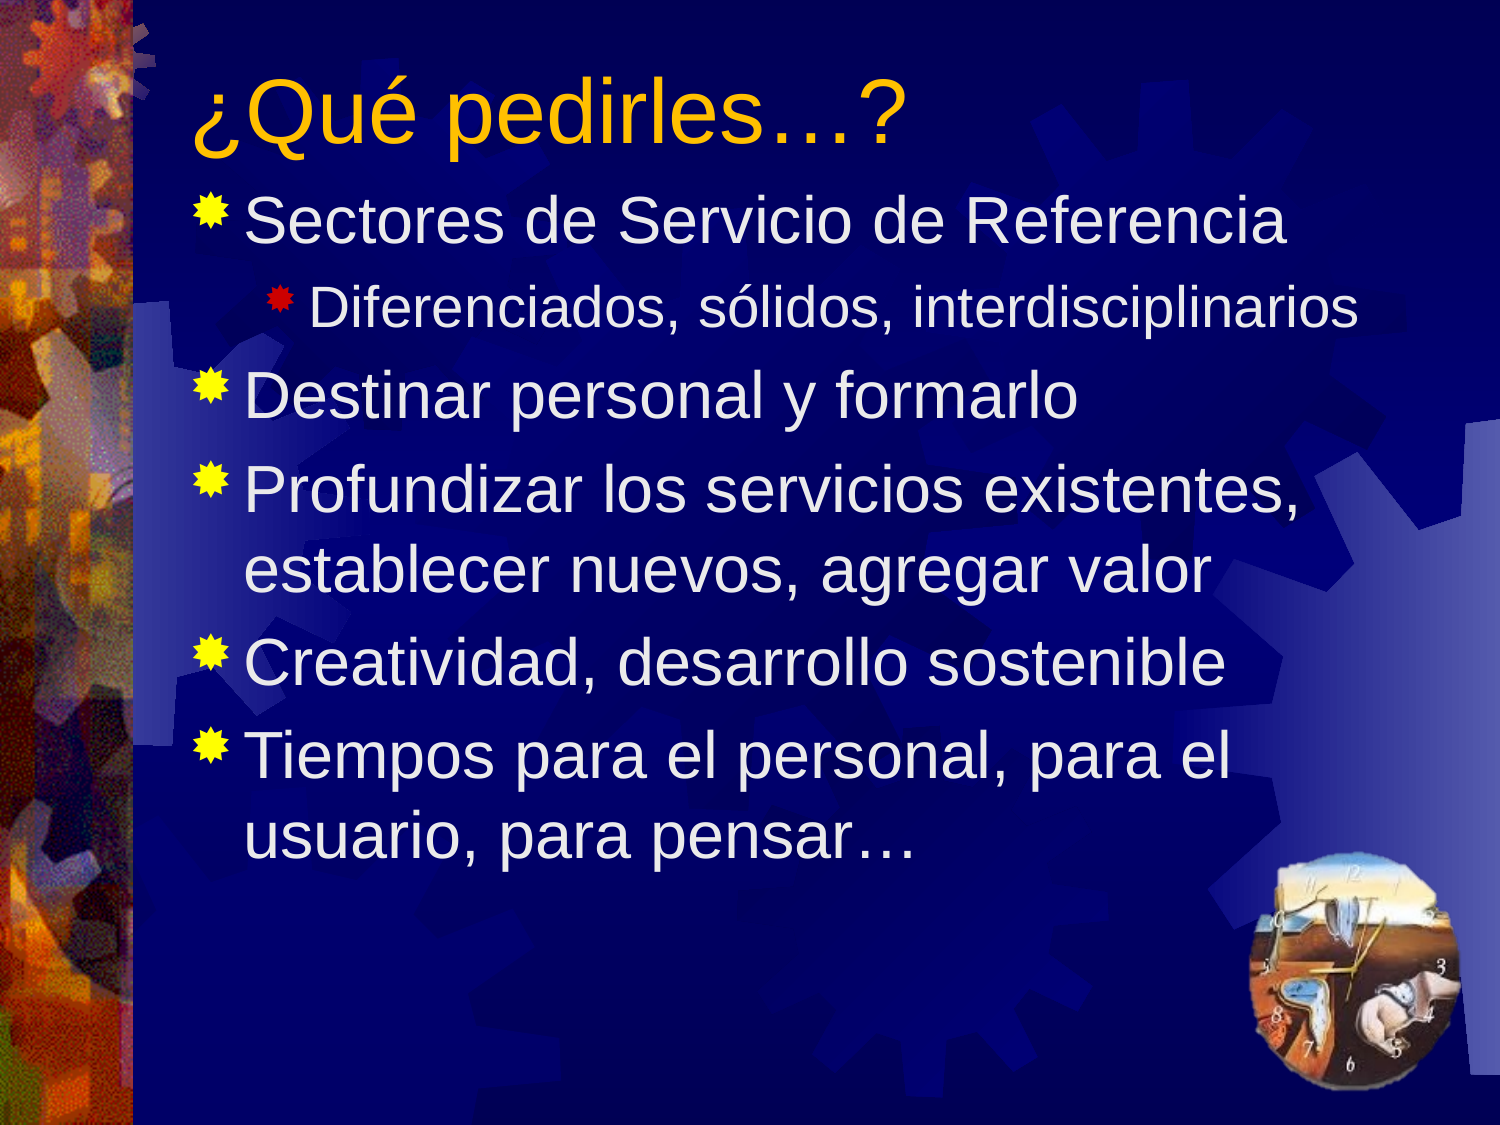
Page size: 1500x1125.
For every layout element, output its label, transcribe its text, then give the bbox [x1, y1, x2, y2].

picture [0, 0, 133, 1125]
picture [1149, 821, 1500, 1125]
list Sectores de Servicio de Referencia Diferenciados, sólidos, interdisciplinarios Destinar personal y formarlo Profundizar los servicios existentes, establecer nuevos, agregar valor Creatividad, desarrollo sostenible Tiempos para el personal, para el usuario, para pensar… [171, 169, 1448, 903]
title ¿Qué pedirles…? [174, 49, 1451, 170]
